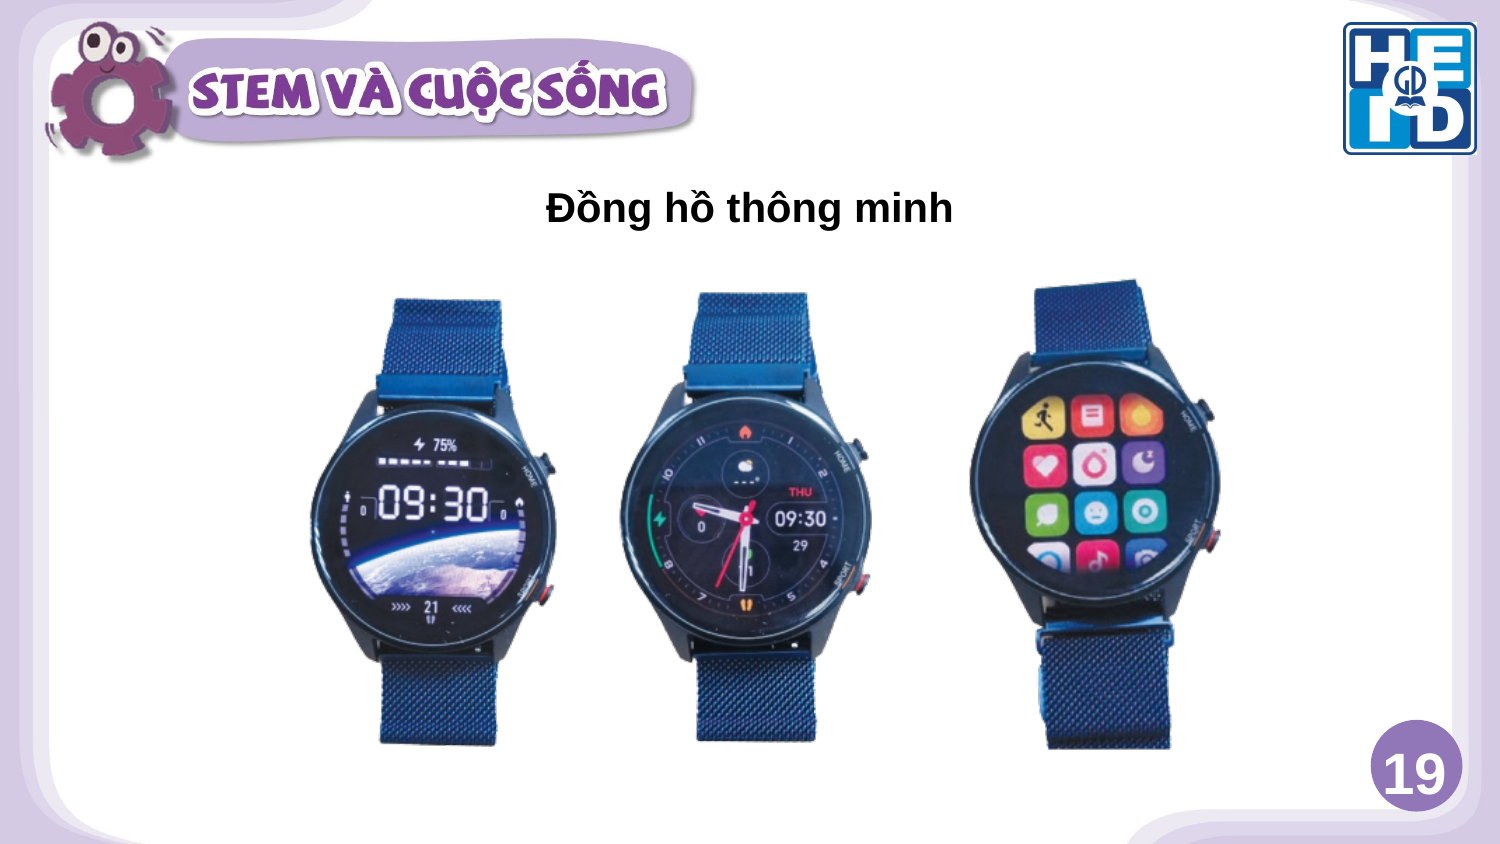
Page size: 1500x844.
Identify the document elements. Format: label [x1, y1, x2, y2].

text_box [1358, 709, 1472, 814]
picture [0, 0, 1500, 844]
